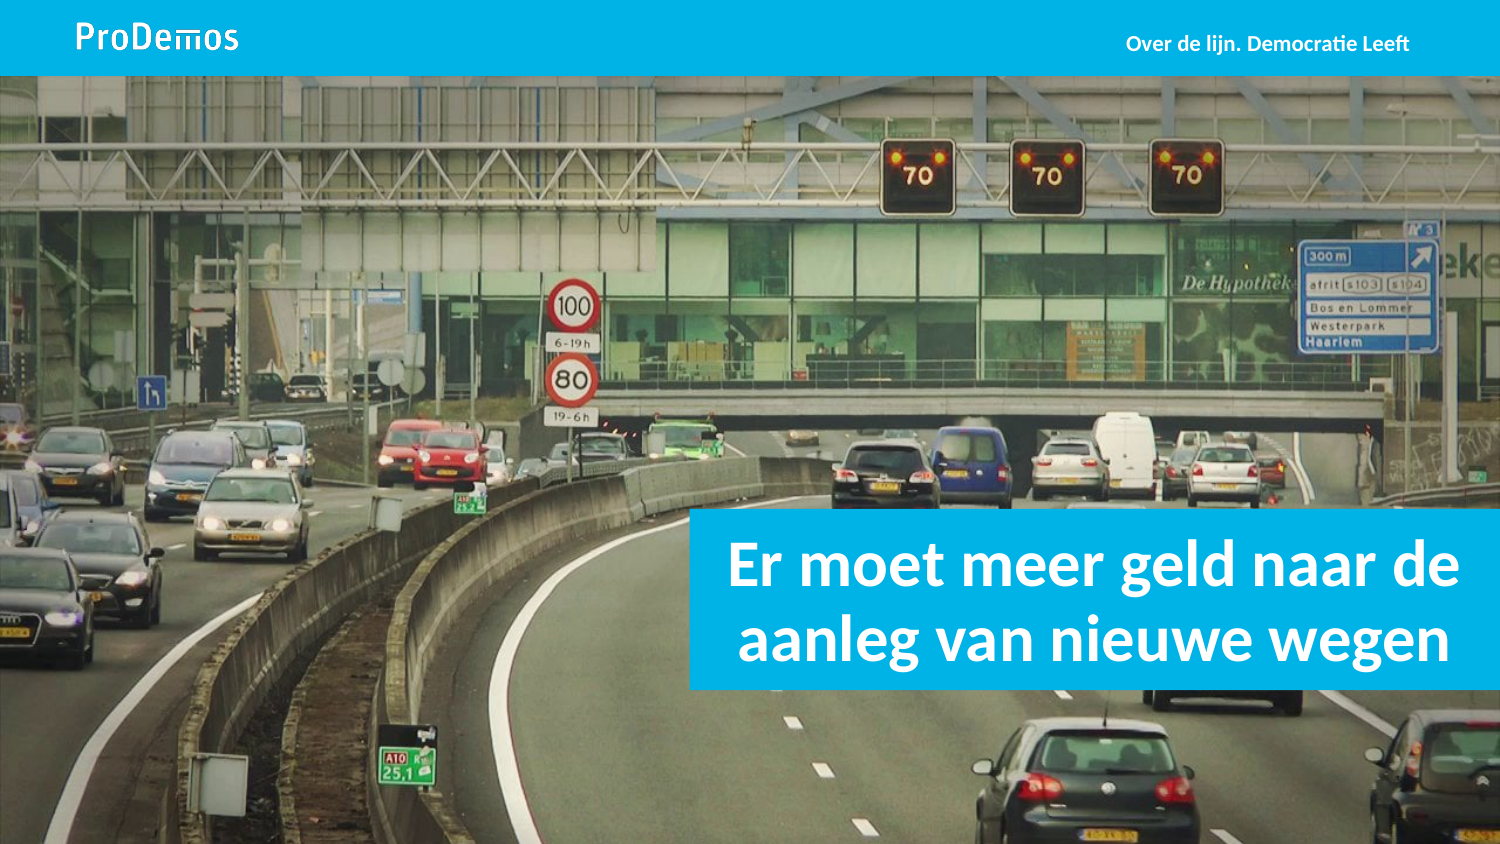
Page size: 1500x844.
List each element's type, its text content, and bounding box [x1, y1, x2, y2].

picture [890, 629, 918, 672]
picture [1104, 629, 1132, 661]
picture [843, 615, 850, 660]
picture [731, 543, 757, 585]
picture [1269, 629, 1316, 660]
picture [1090, 629, 1097, 660]
picture [1154, 554, 1182, 586]
picture [1004, 629, 1031, 660]
picture [1321, 629, 1349, 661]
footer Over de lijn. Democratie Leeft [354, 16, 1411, 68]
picture [923, 545, 943, 586]
picture [858, 629, 886, 661]
picture [1290, 554, 1316, 586]
picture [0, 77, 1500, 844]
picture [1223, 629, 1251, 661]
picture [803, 554, 848, 585]
picture [1054, 629, 1081, 660]
picture [1189, 540, 1196, 585]
picture [968, 629, 994, 661]
picture [773, 629, 799, 661]
picture [763, 554, 781, 585]
picture [740, 629, 766, 661]
picture [1050, 554, 1078, 586]
picture [965, 554, 1010, 585]
picture [1139, 629, 1166, 661]
picture [1017, 554, 1045, 586]
picture [891, 554, 919, 586]
picture [225, 30, 237, 50]
picture [808, 629, 835, 660]
picture [1353, 629, 1381, 672]
picture [1122, 554, 1150, 597]
picture [1256, 554, 1283, 585]
picture [134, 23, 151, 49]
picture [1357, 554, 1375, 585]
picture [1204, 540, 1232, 586]
picture [1420, 629, 1447, 660]
picture [937, 629, 965, 660]
picture [112, 30, 127, 50]
picture [99, 30, 108, 49]
picture [77, 23, 93, 49]
picture [1430, 554, 1458, 586]
picture [1385, 629, 1413, 661]
picture [855, 554, 885, 586]
picture [1172, 629, 1219, 660]
picture [1323, 554, 1349, 586]
picture [156, 30, 170, 50]
picture [1089, 615, 1098, 624]
picture [1395, 540, 1423, 586]
picture [1085, 554, 1103, 585]
picture [205, 30, 220, 50]
